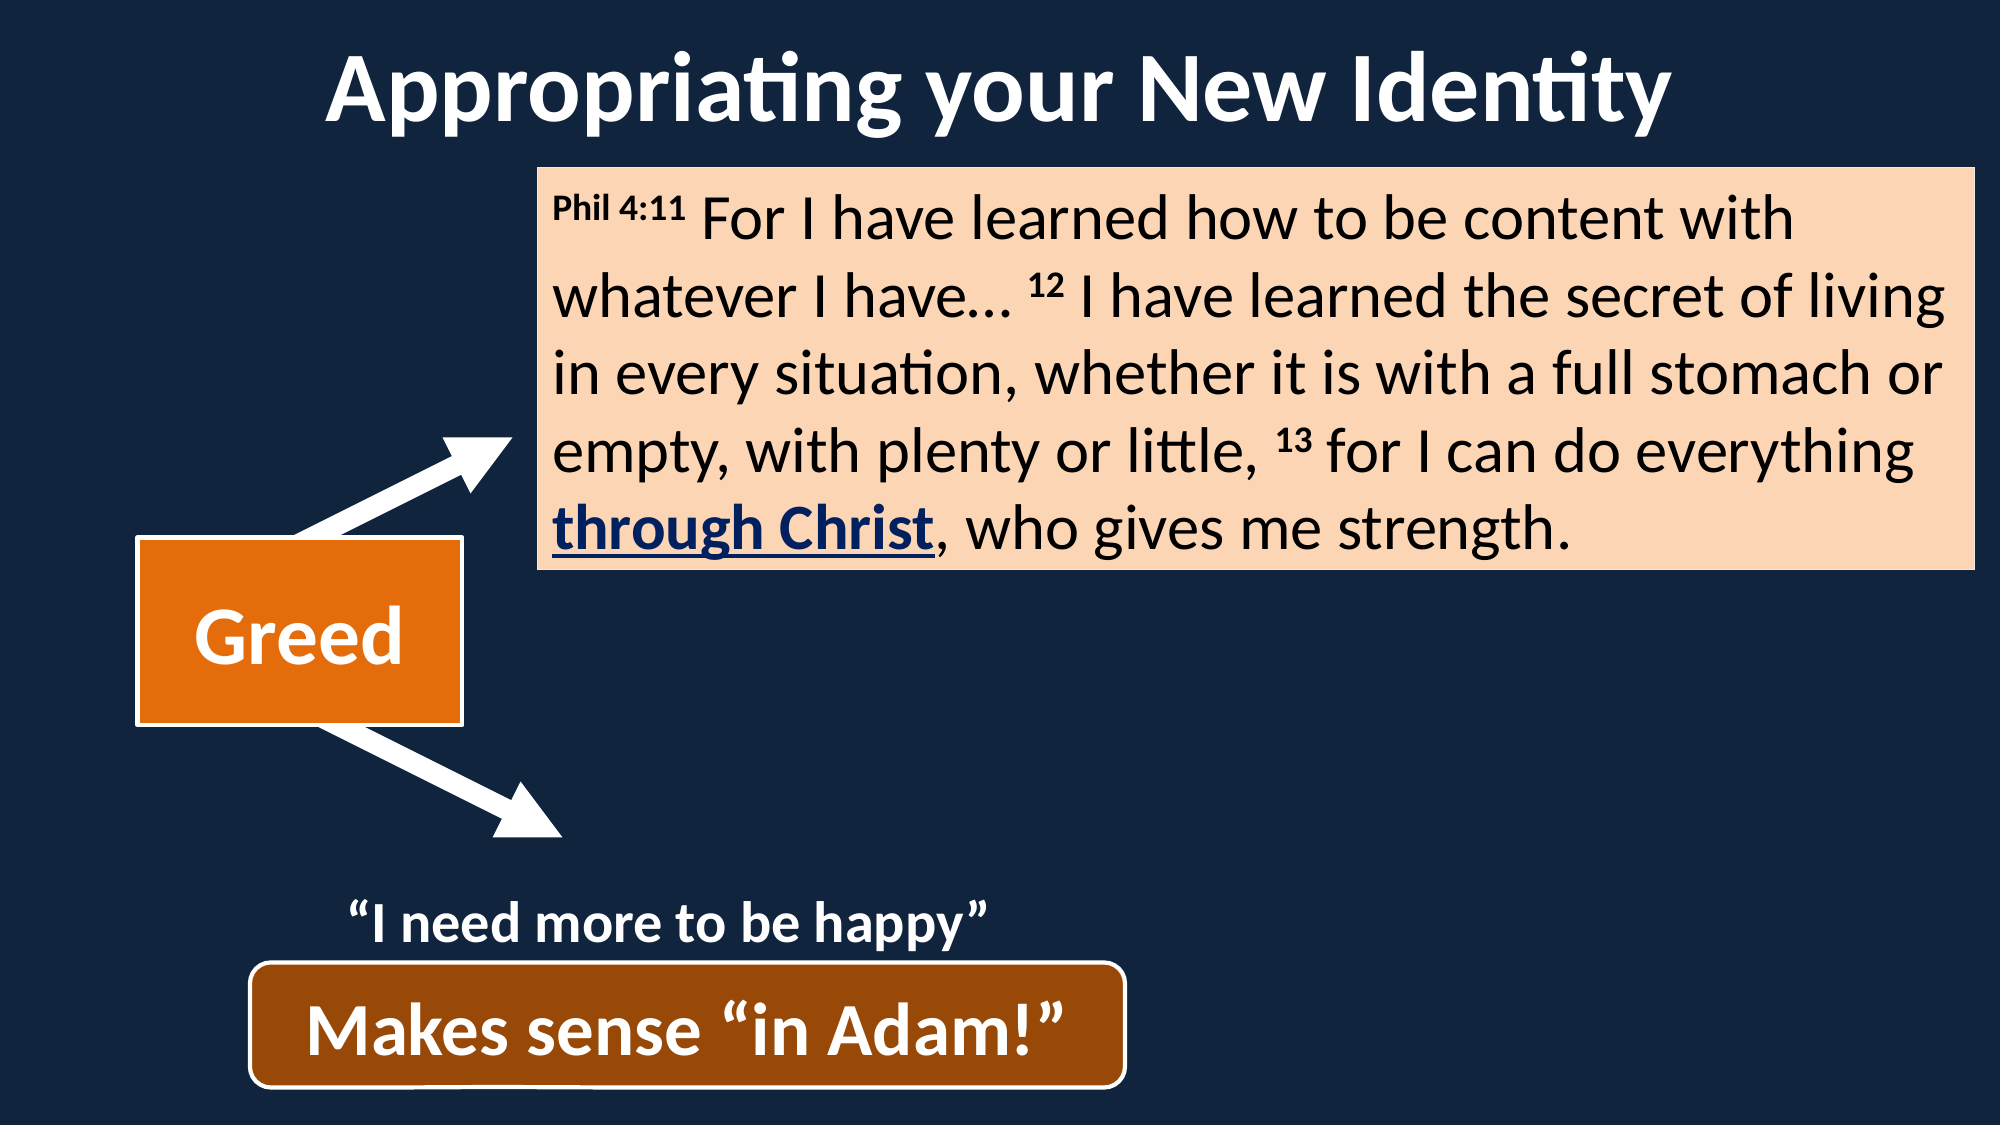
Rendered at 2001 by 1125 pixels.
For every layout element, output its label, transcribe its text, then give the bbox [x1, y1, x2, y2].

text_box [262, 687, 563, 838]
text_box “I need more to be happy” [285, 847, 1053, 990]
text_box Phil 4:11 For I have learned how to be content with whatever I have… 12 I have learned the secret of living in every situation, whether it is with a full stomach or empty, with plenty or little, 13 for I can do everything through Christ, who gives me strength. [537, 167, 1975, 570]
text_box Appropriating your New Identity [272, 10, 1728, 153]
text_box Greed [135, 535, 464, 727]
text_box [287, 437, 513, 551]
text_box Makes sense “in Adam!” [247, 960, 1128, 1090]
